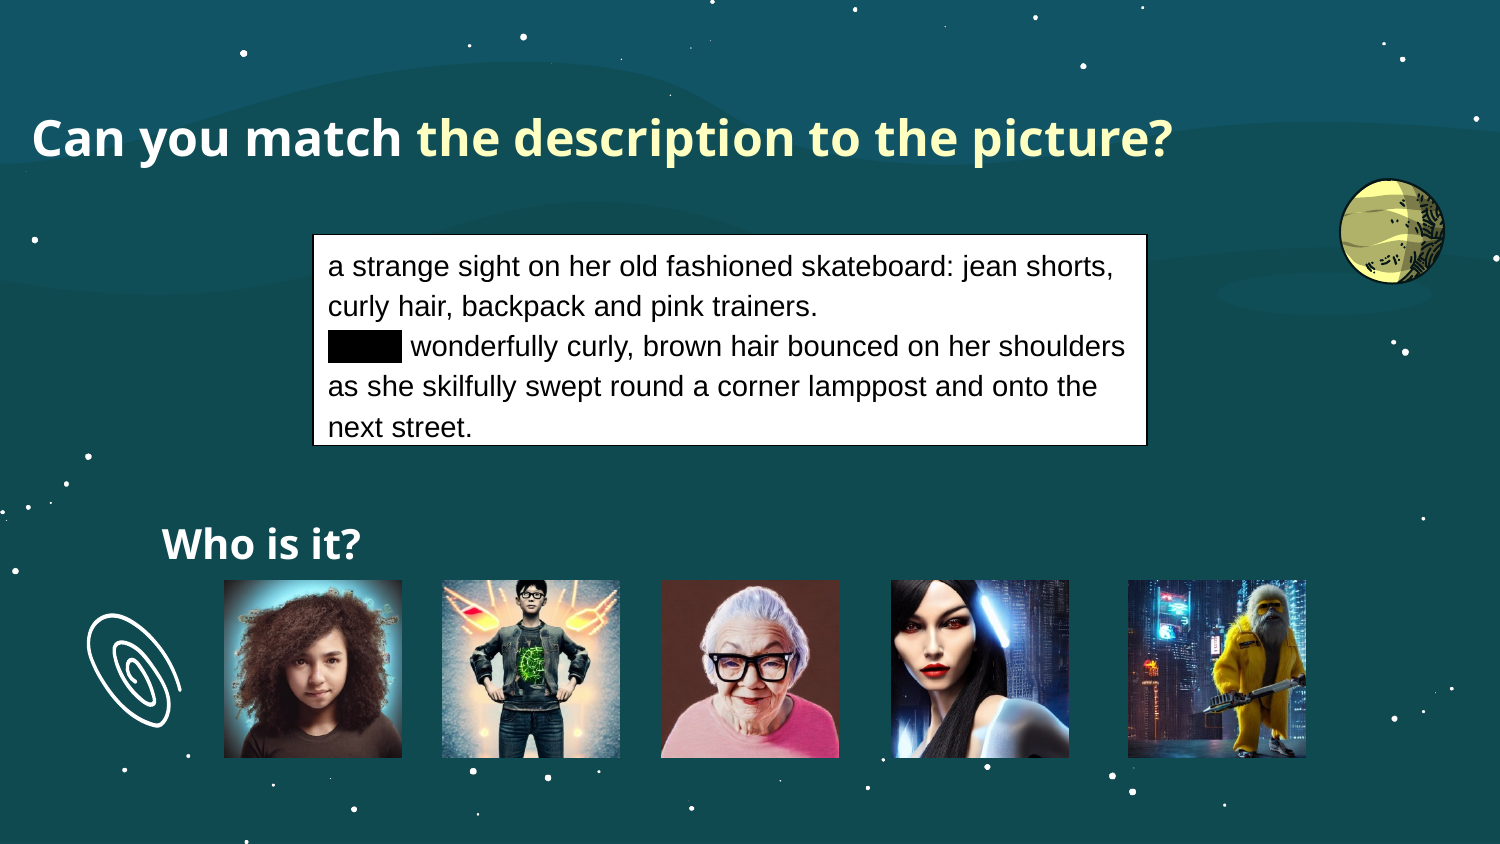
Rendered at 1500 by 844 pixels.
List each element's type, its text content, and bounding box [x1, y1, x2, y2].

title Who is it? [29, 502, 494, 604]
title Can you match the description to the picture? [16, 91, 1387, 186]
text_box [1334, 177, 1449, 285]
text_box [87, 614, 181, 727]
text_box a strange sight on her old fashioned skateboard: jean shorts, curly hair, backpack and pink trainers. Lexi’s wonderfully curly, brown hair bounced on her shoulders as she skilfully swept round a corner lamppost and onto the next street. [312, 234, 1148, 446]
picture [0, 0, 1500, 844]
